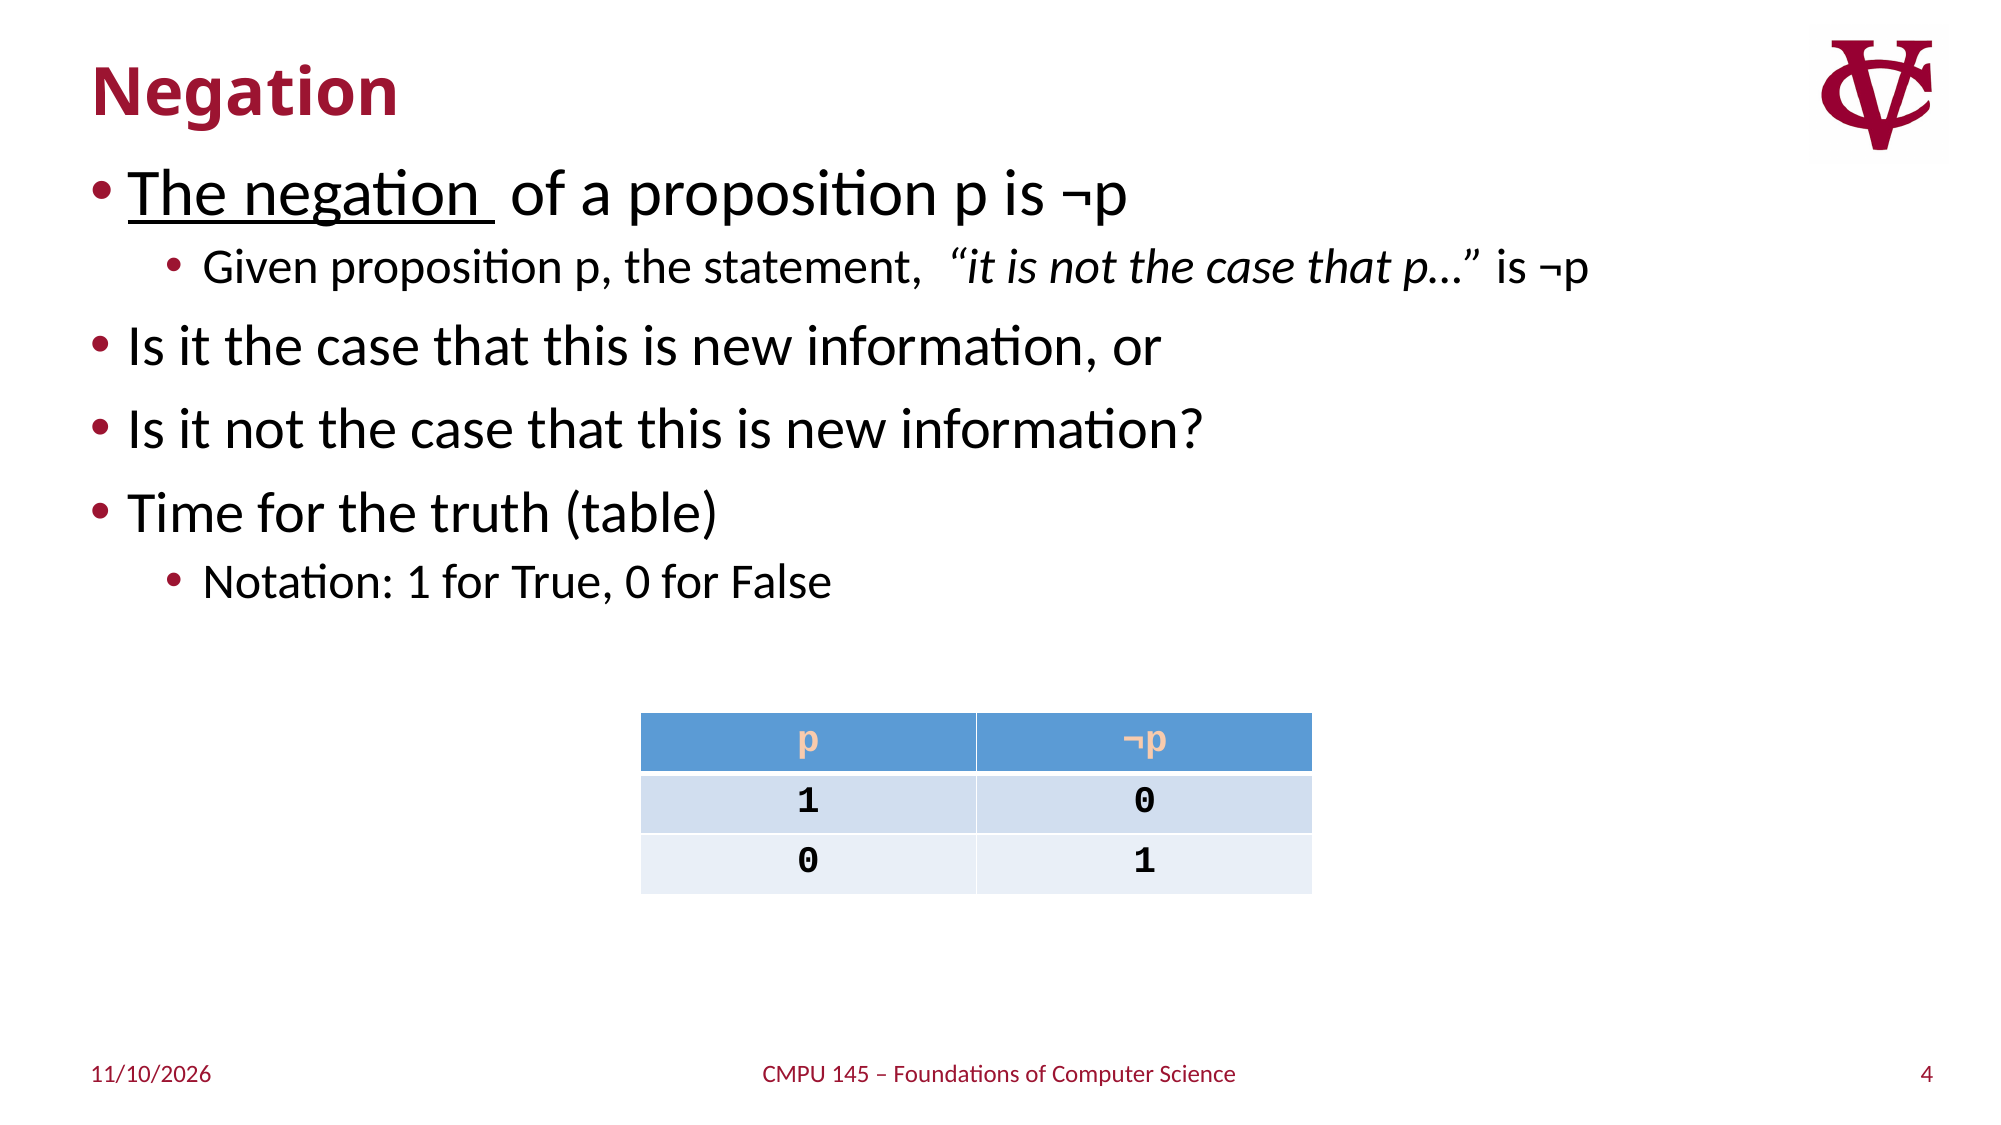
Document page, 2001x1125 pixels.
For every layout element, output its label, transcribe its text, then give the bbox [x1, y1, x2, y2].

table_cell 1 [977, 835, 1312, 894]
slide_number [75, 1042, 640, 1103]
list The negation of a proposition p is ¬p Given proposition p, the statement, “it is not the case that p…” is ¬p Is it the case that this is new information, or Is it not the case that this is new information? Time for the truth (table) Notation: 1 for True, 0 for False [75, 150, 1949, 713]
table_cell 0 [977, 776, 1312, 833]
footer CMPU 145 – Foundations of Computer Science [662, 1042, 1338, 1103]
table_cell 0 [641, 835, 976, 894]
slide_number 4 [1384, 1042, 1949, 1103]
table_header p [641, 713, 976, 771]
title Negation [75, 37, 1793, 150]
picture [1809, 24, 1949, 150]
table_cell 1 [641, 776, 976, 833]
table_header ¬p [977, 713, 1312, 771]
